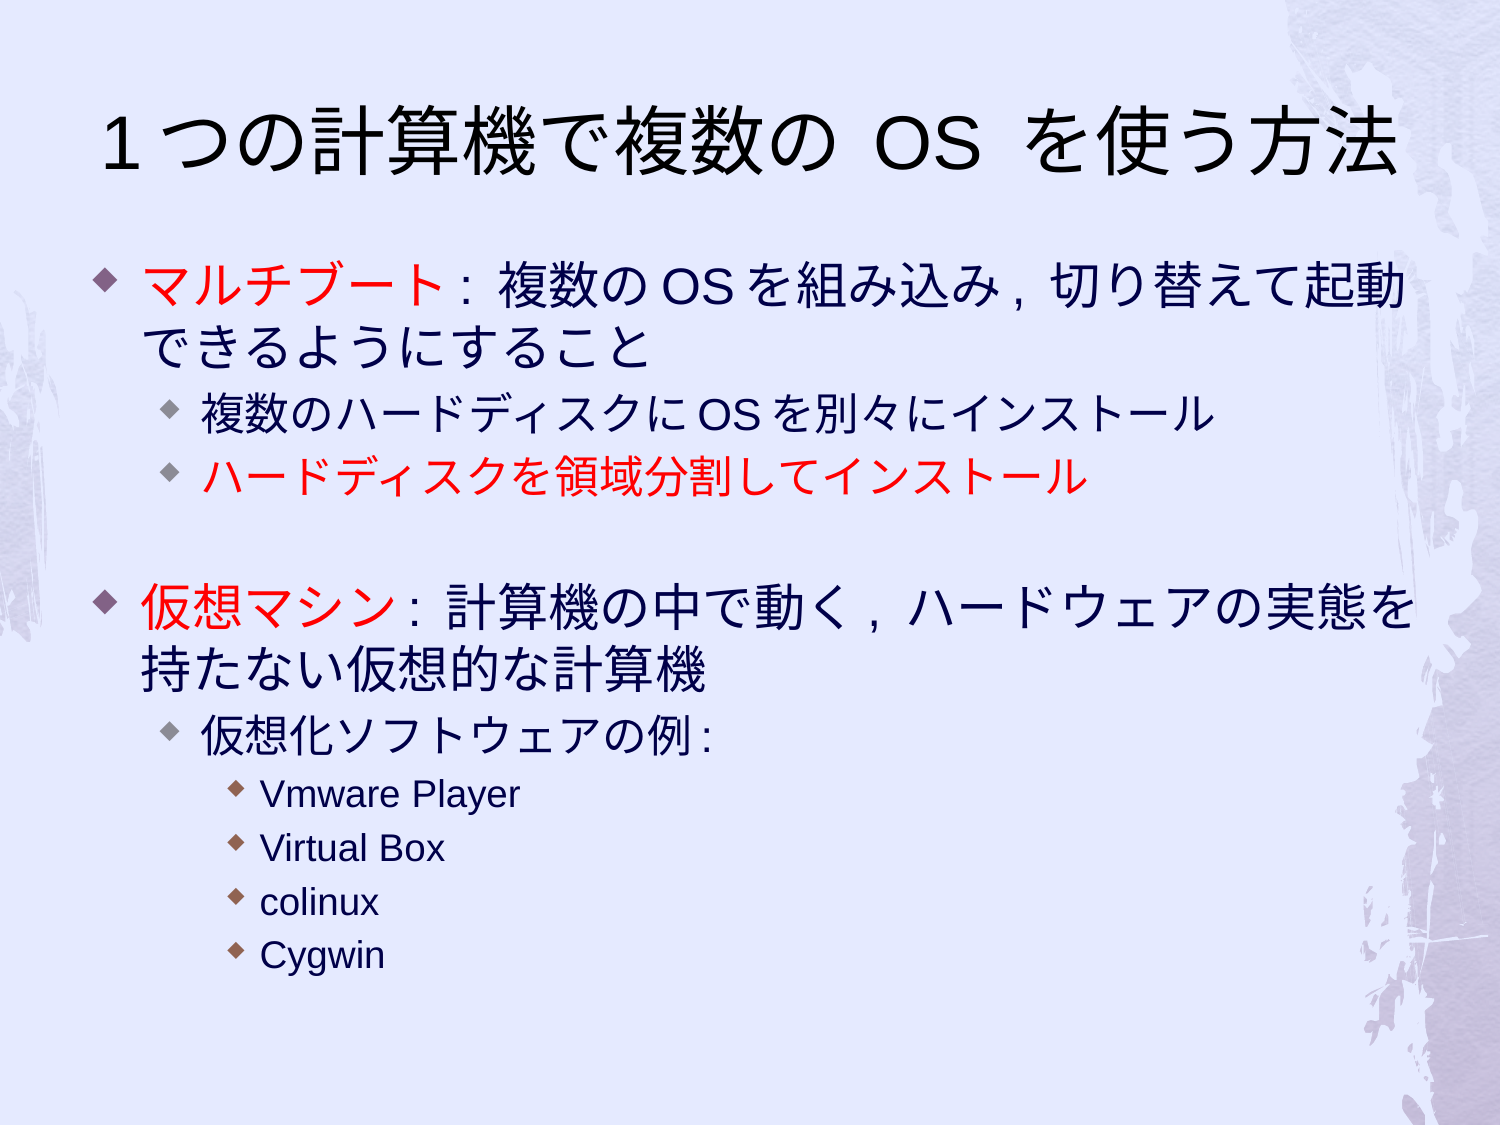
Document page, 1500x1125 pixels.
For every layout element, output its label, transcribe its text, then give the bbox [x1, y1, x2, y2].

title 1つの計算機で複数の OS を使う方法 [53, 45, 1447, 233]
list マルチブート: 複数のOSを組み込み, 切り替えて起動できるようにすること 複数のハードディスクにOSを別々にインストール ハードディスクを領域分割してインストール 仮想マシン: 計算機の中で動く, ハードウェアの実態を持たない仮想的な計算機 仮想化ソフトウェアの例: Vmware Player Virtual Box colinux Cygwin [75, 246, 1459, 989]
